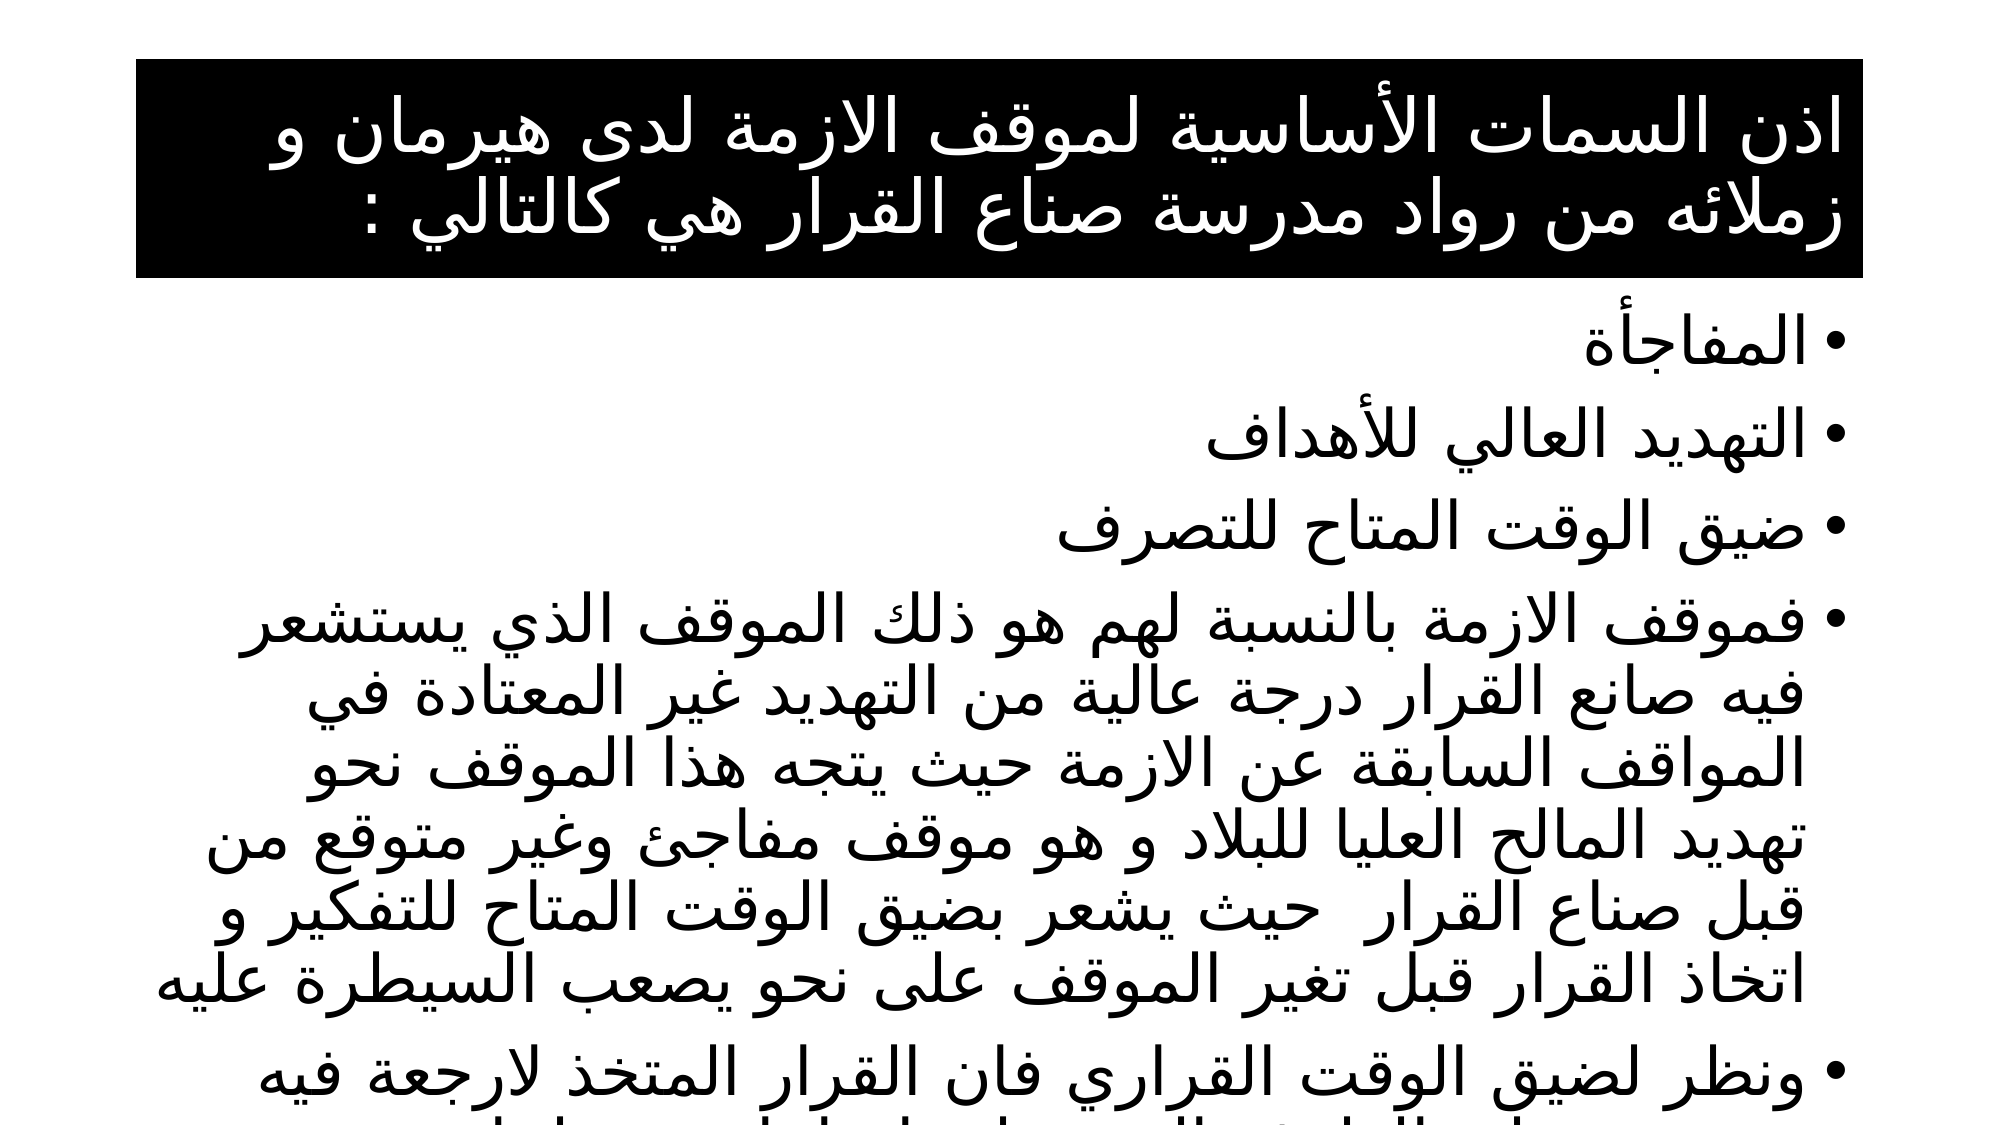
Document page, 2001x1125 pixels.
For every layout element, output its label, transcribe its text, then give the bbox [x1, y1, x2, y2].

list المفاجأة التهديد العالي للأهداف ضيق الوقت المتاح للتصرف فموقف الازمة بالنسبة لهم هو ذلك الموقف الذي يستشعر فيه صانع القرار درجة عالية من التهديد غير المعتادة في المواقف السابقة عن الازمة حيث يتجه هذا الموقف نحو تهديد المالح العليا للبلاد و هو موقف مفاجئ وغير متوقع من قبل صناع القرار حيث يشعر بضيق الوقت المتاح للتفكير و اتخاذ القرار قبل تغير الموقف على نحو يصعب السيطرة عليه ونظر لضيق الوقت القراري فان القرار المتخذ لارجعة فيه ويحسب على الطرف المتخذ له بايجابياته و سلبياته ونظرا لضيق الوقت فان القرار المتخذ لا رجعة فيه ويحسب على الطرف المتخذ له بايجابياته وسلبياته [137, 299, 1863, 1014]
title اذن السمات الأساسية لموقف الازمة لدى هيرمان و زملائه من رواد مدرسة صناع القرار هي كالتالي : [136, 59, 1863, 278]
